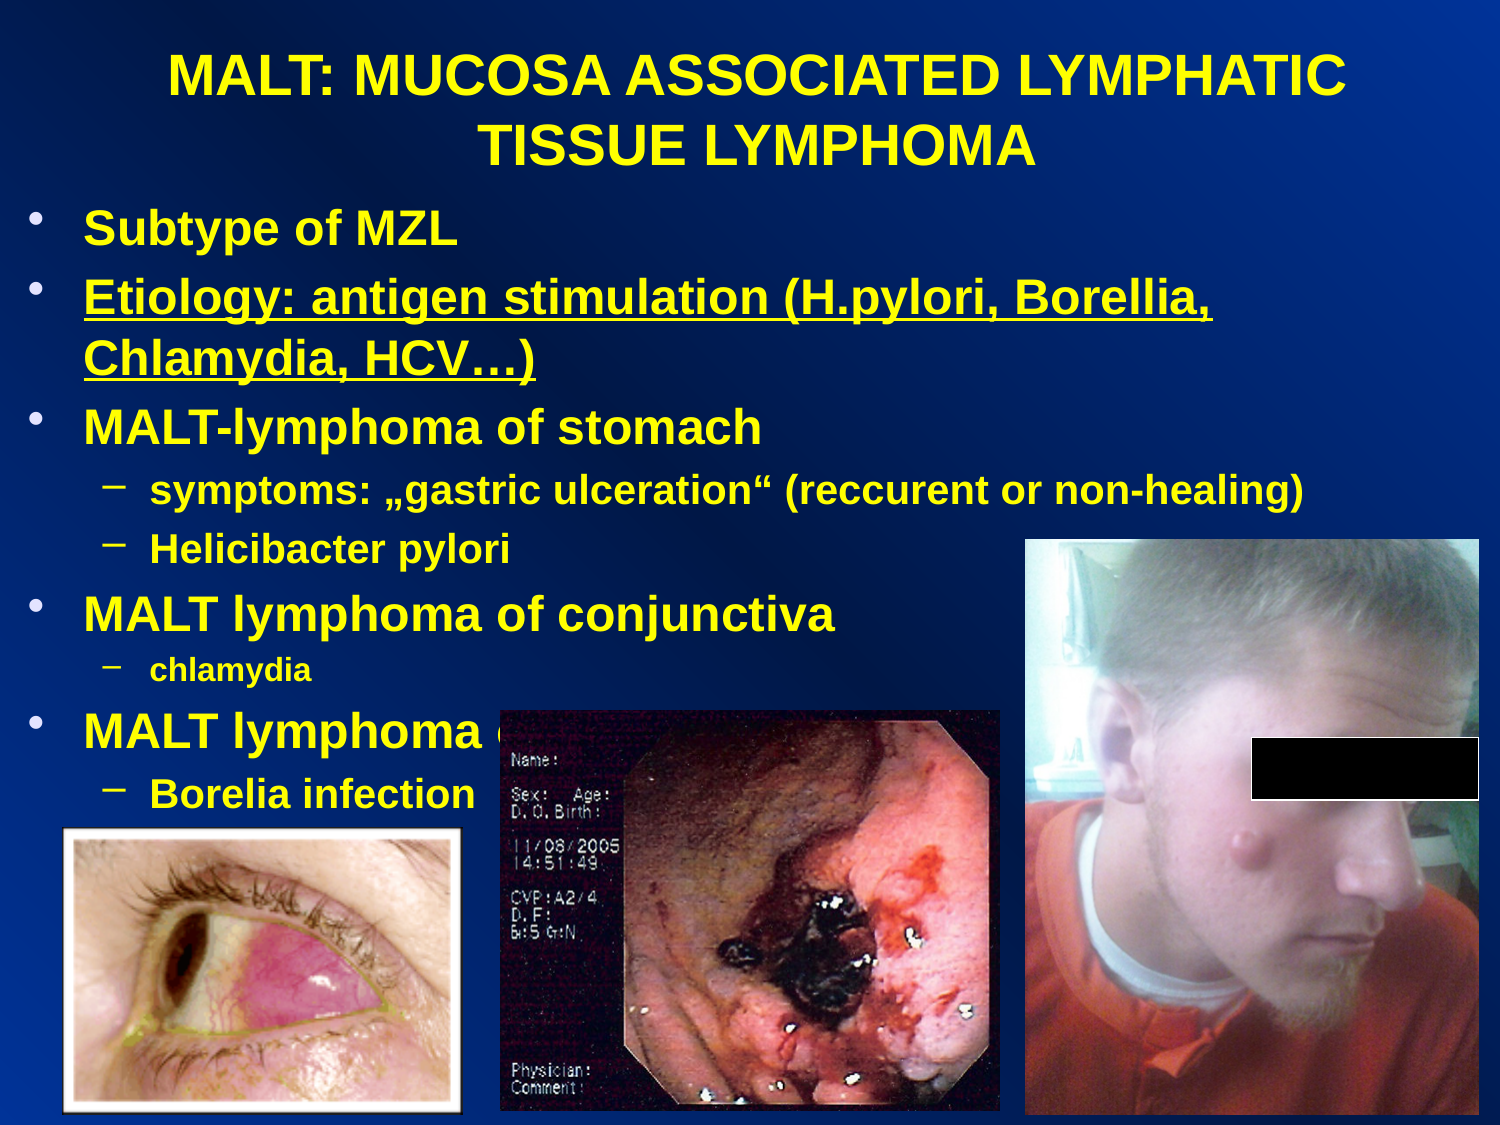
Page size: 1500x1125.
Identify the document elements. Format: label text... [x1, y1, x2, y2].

list Subtype of MZL Etiology: antigen stimulation (H.pylori, Borellia, Chlamydia, HCV…) MALT-lymphoma of stomach symptoms: „gastric ulceration“ (reccurent or non-healing) Helicibacter pylori MALT lymphoma of conjunctiva chlamydia MALT lymphoma of skin Borelia infection [12, 187, 1463, 926]
picture [1024, 539, 1479, 1116]
picture [62, 826, 463, 1115]
title MALT: MUCOSA ASSOCIATED LYMPHATIC TISSUE LYMPHOMA [56, 1, 1458, 214]
picture [499, 709, 1001, 1111]
